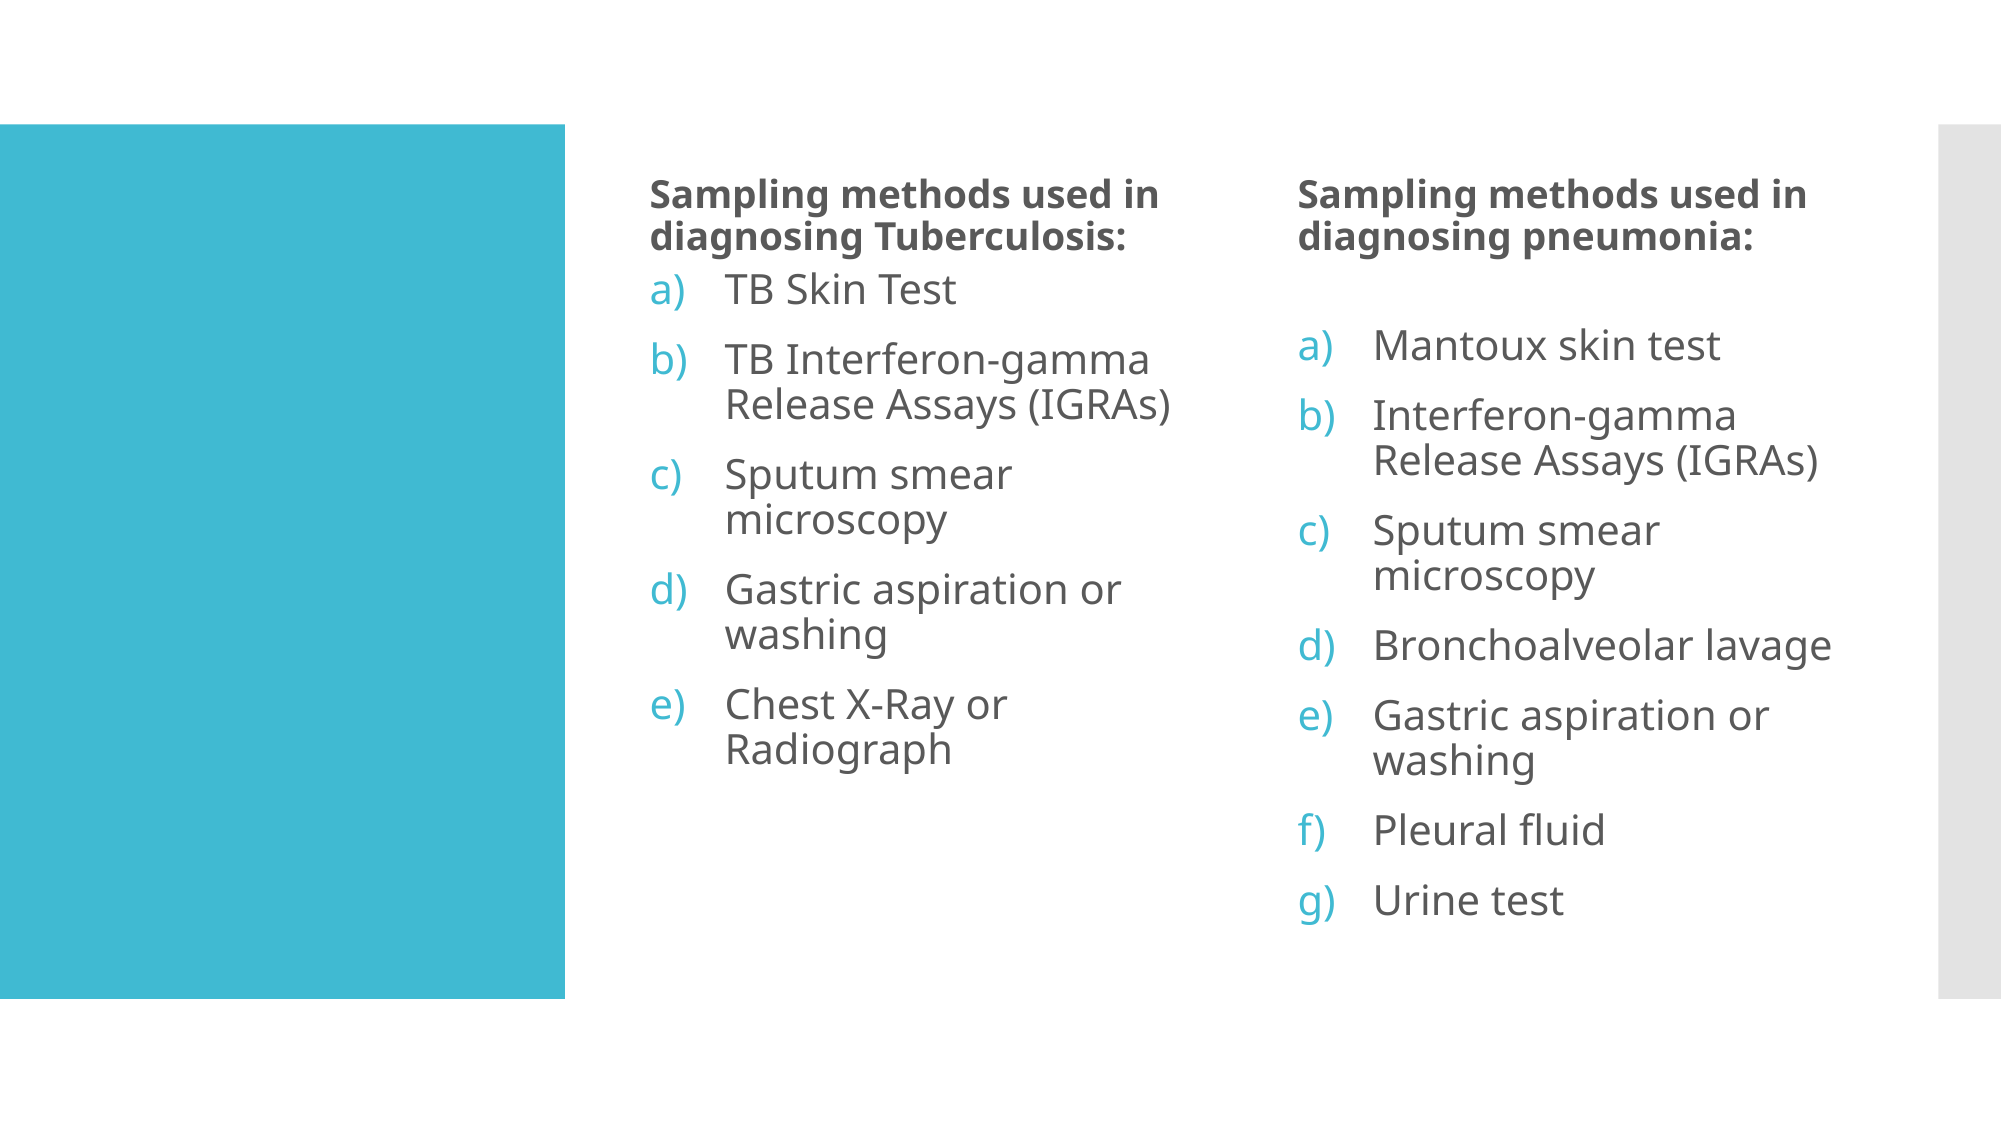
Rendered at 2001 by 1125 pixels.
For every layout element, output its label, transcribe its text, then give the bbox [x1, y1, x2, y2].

list Sampling methods used in diagnosing pneumonia: [1282, 167, 1853, 302]
list Mantoux skin test Interferon-gamma Release Assays (IGRAs) Sputum smear microscopy Bronchoalveolar lavage Gastric aspiration or washing Pleural fluid Urine test [1282, 316, 1853, 977]
list Sampling methods used in diagnosing Tuberculosis: [634, 167, 1205, 301]
list TB Skin Test TB Interferon-gamma Release Assays (IGRAs) Sputum smear microscopy Gastric aspiration or washing Chest X-Ray or Radiograph [634, 316, 1205, 796]
